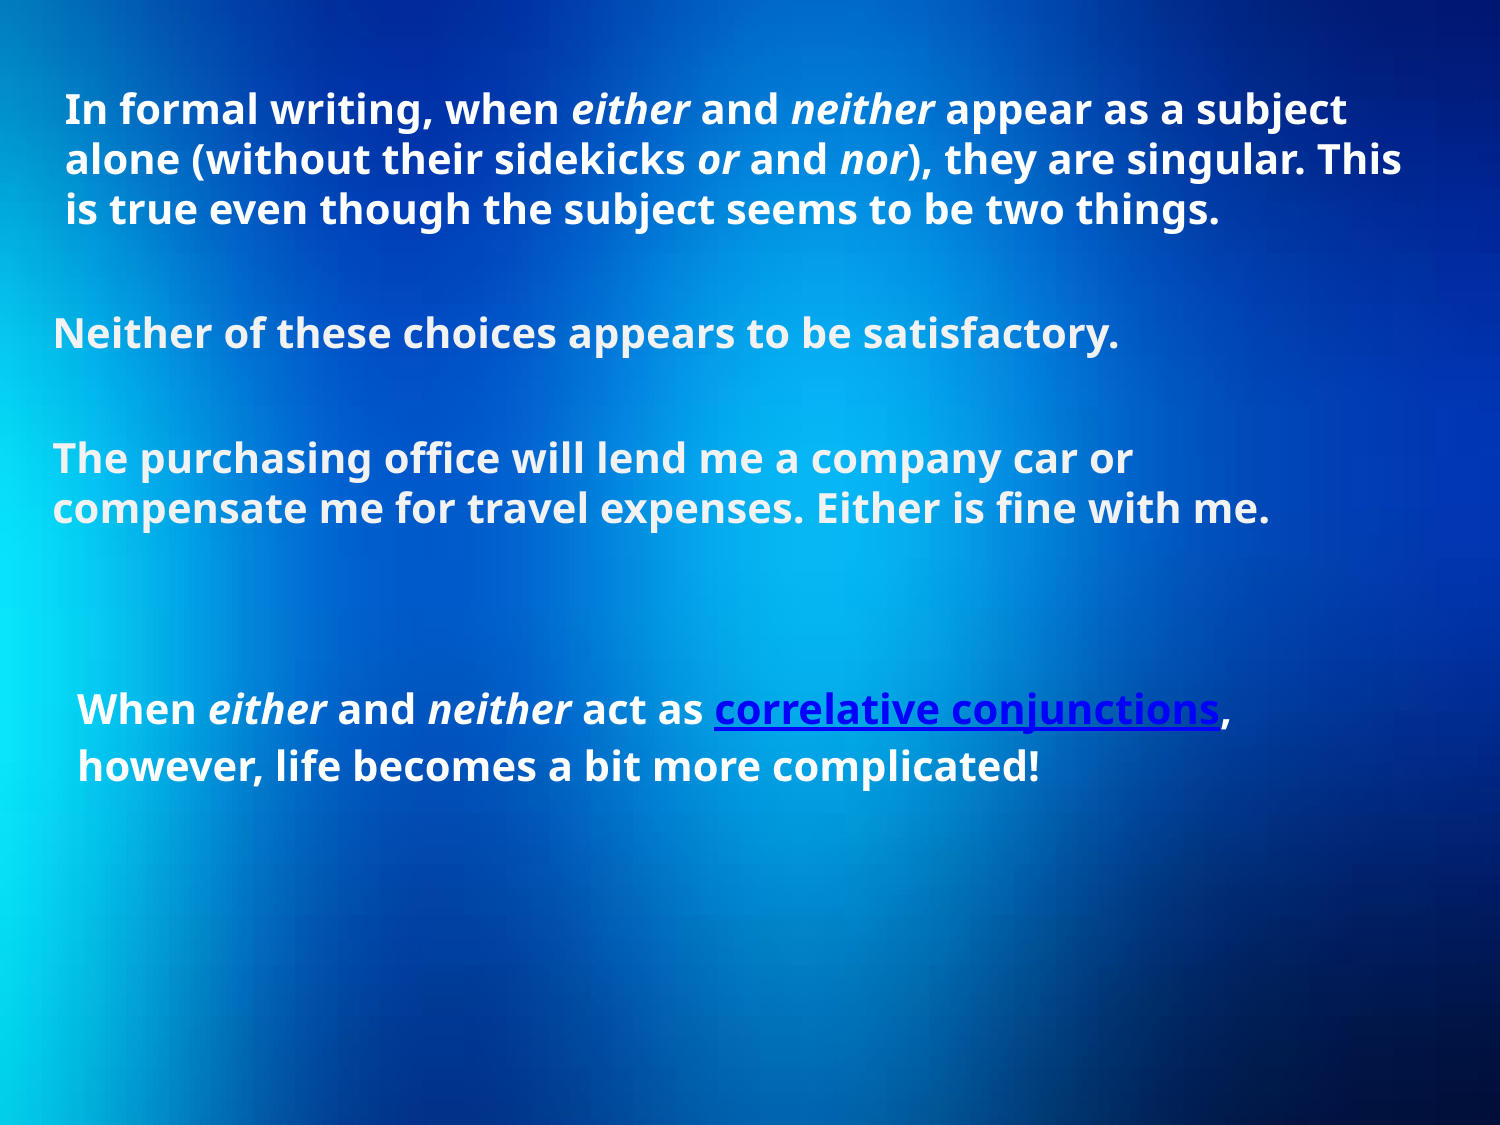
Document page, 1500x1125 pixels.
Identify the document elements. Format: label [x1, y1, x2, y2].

list [0, 0, 1500, 1125]
